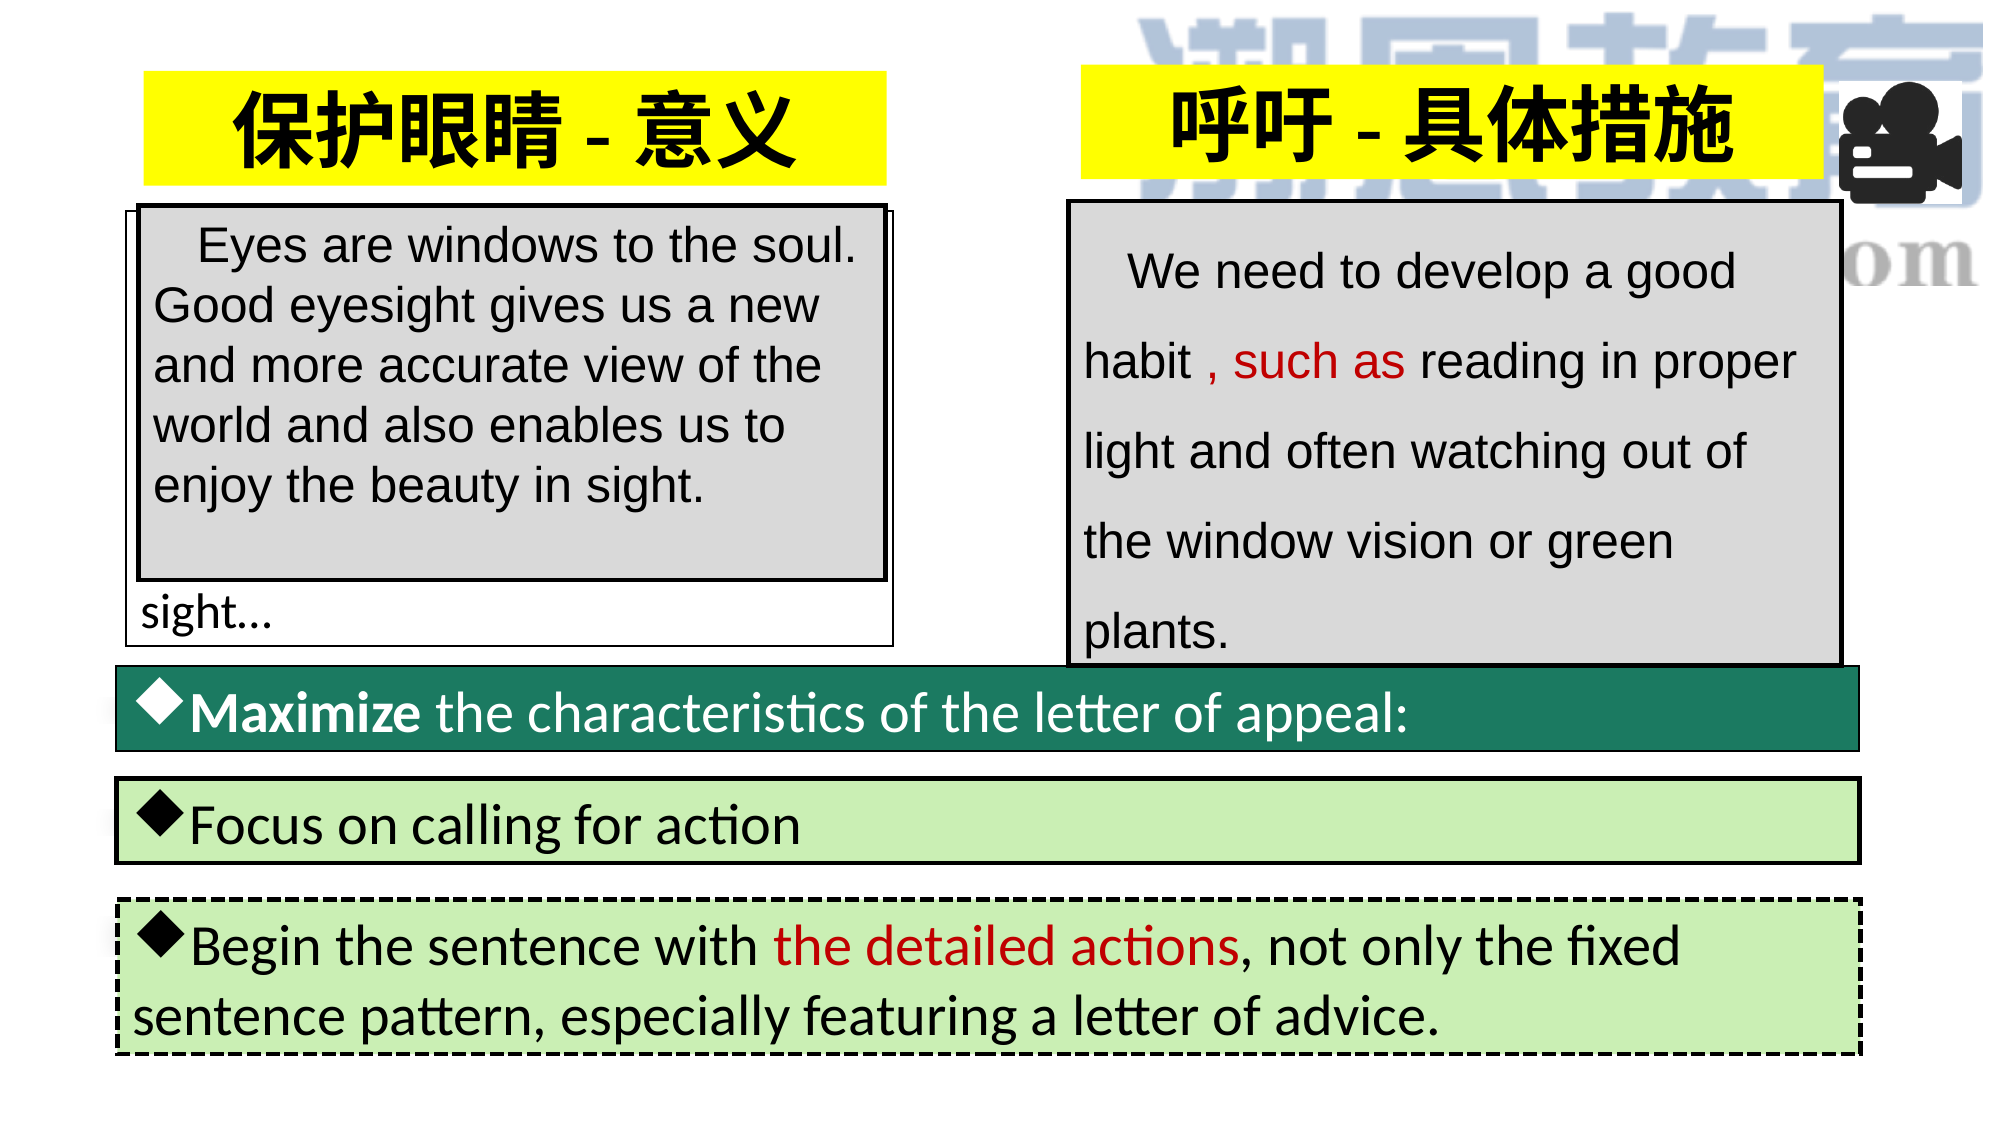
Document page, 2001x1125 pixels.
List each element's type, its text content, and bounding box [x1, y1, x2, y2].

text_box 呼吁-具体措施 [1080, 64, 1824, 180]
text_box Maximize the characteristics of the letter of appeal: [115, 665, 1860, 752]
text_box Eyes are windows to the soul. Good eyesight gives us a new and more accurate view of the world and also enables us to enjoy the beauty in sight. [137, 204, 886, 581]
text_box Begin the sentence with the detailed actions, not only the fixed sentence pattern, especially featuring a letter of advice. [116, 898, 1861, 1055]
text_box We need to develop a good habit , such as reading in proper light and often watching out of the window vision or green plants. [1068, 200, 1843, 667]
text_box 保护眼睛-意义 [143, 70, 887, 186]
text_box Focus on calling for action [116, 777, 1861, 864]
text_box Eyes are windows to the soul. The eye is the index of the heart. ..give us a new and more accurate view of the world. ..enable us to enjoy the beauty in sight… [125, 210, 894, 647]
picture [1133, 10, 1983, 286]
